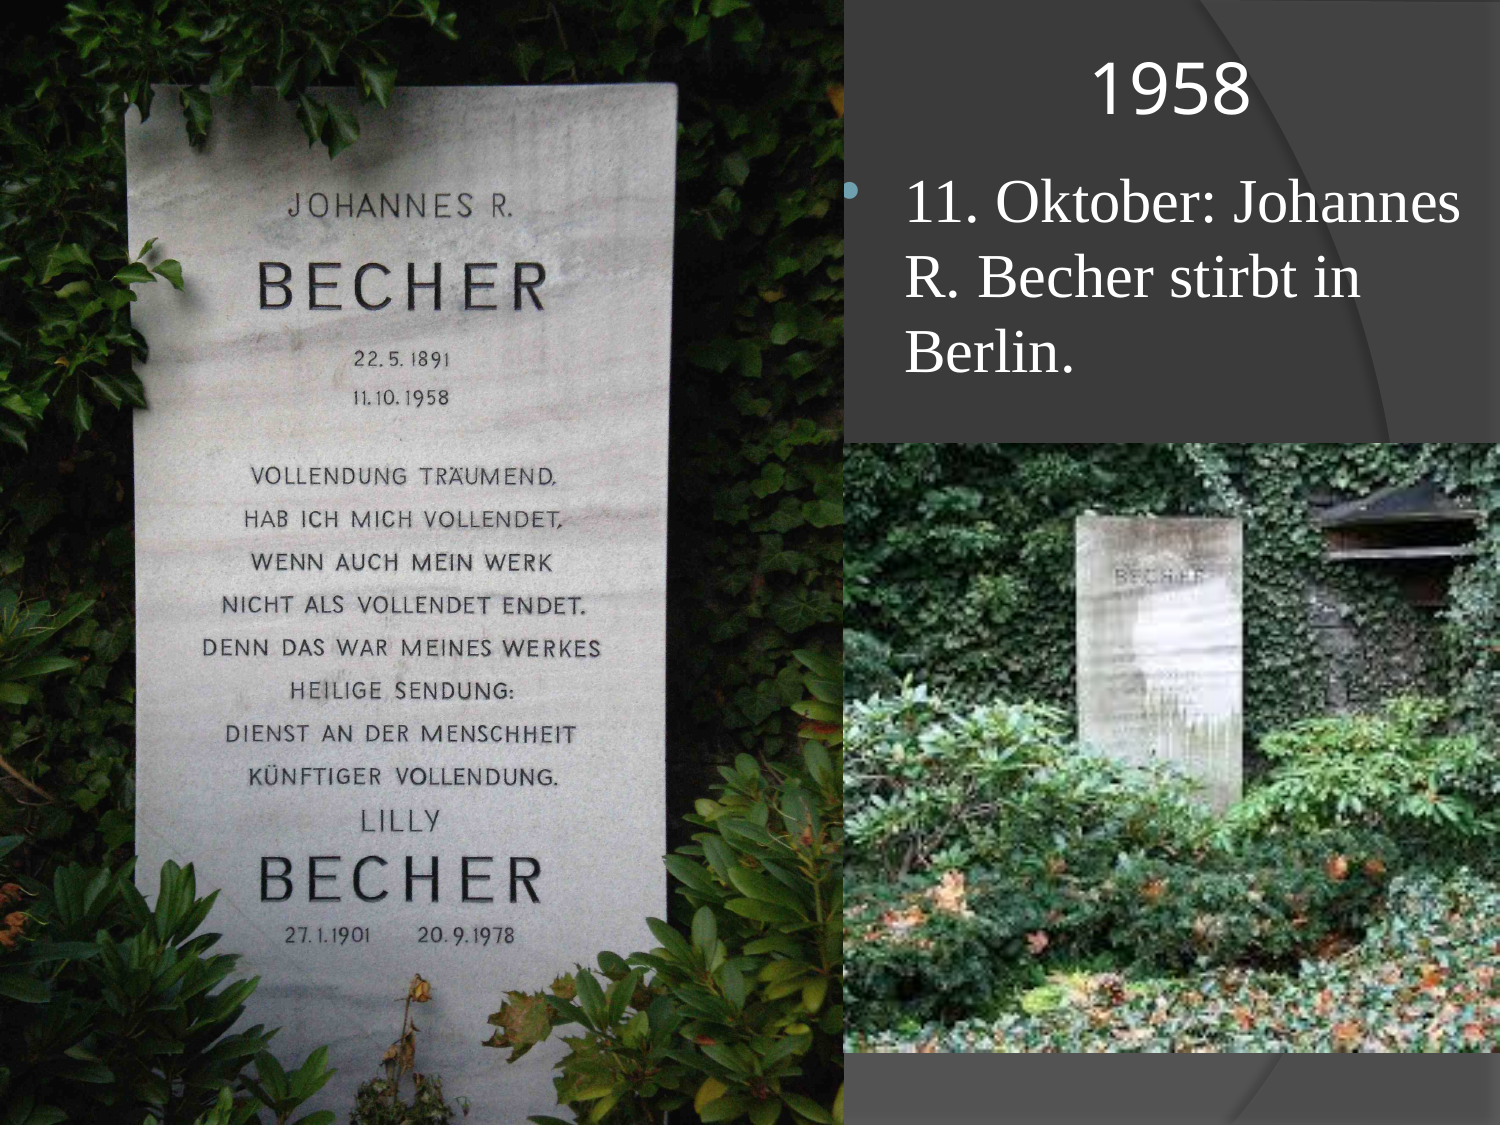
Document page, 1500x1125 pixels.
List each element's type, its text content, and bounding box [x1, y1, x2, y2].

list 11. Oktober: Johannes R. Becher stirbt in Berlin. [855, 152, 1500, 434]
picture [843, 443, 1500, 1053]
picture [0, 0, 844, 1125]
title 1958 [855, 35, 1261, 152]
